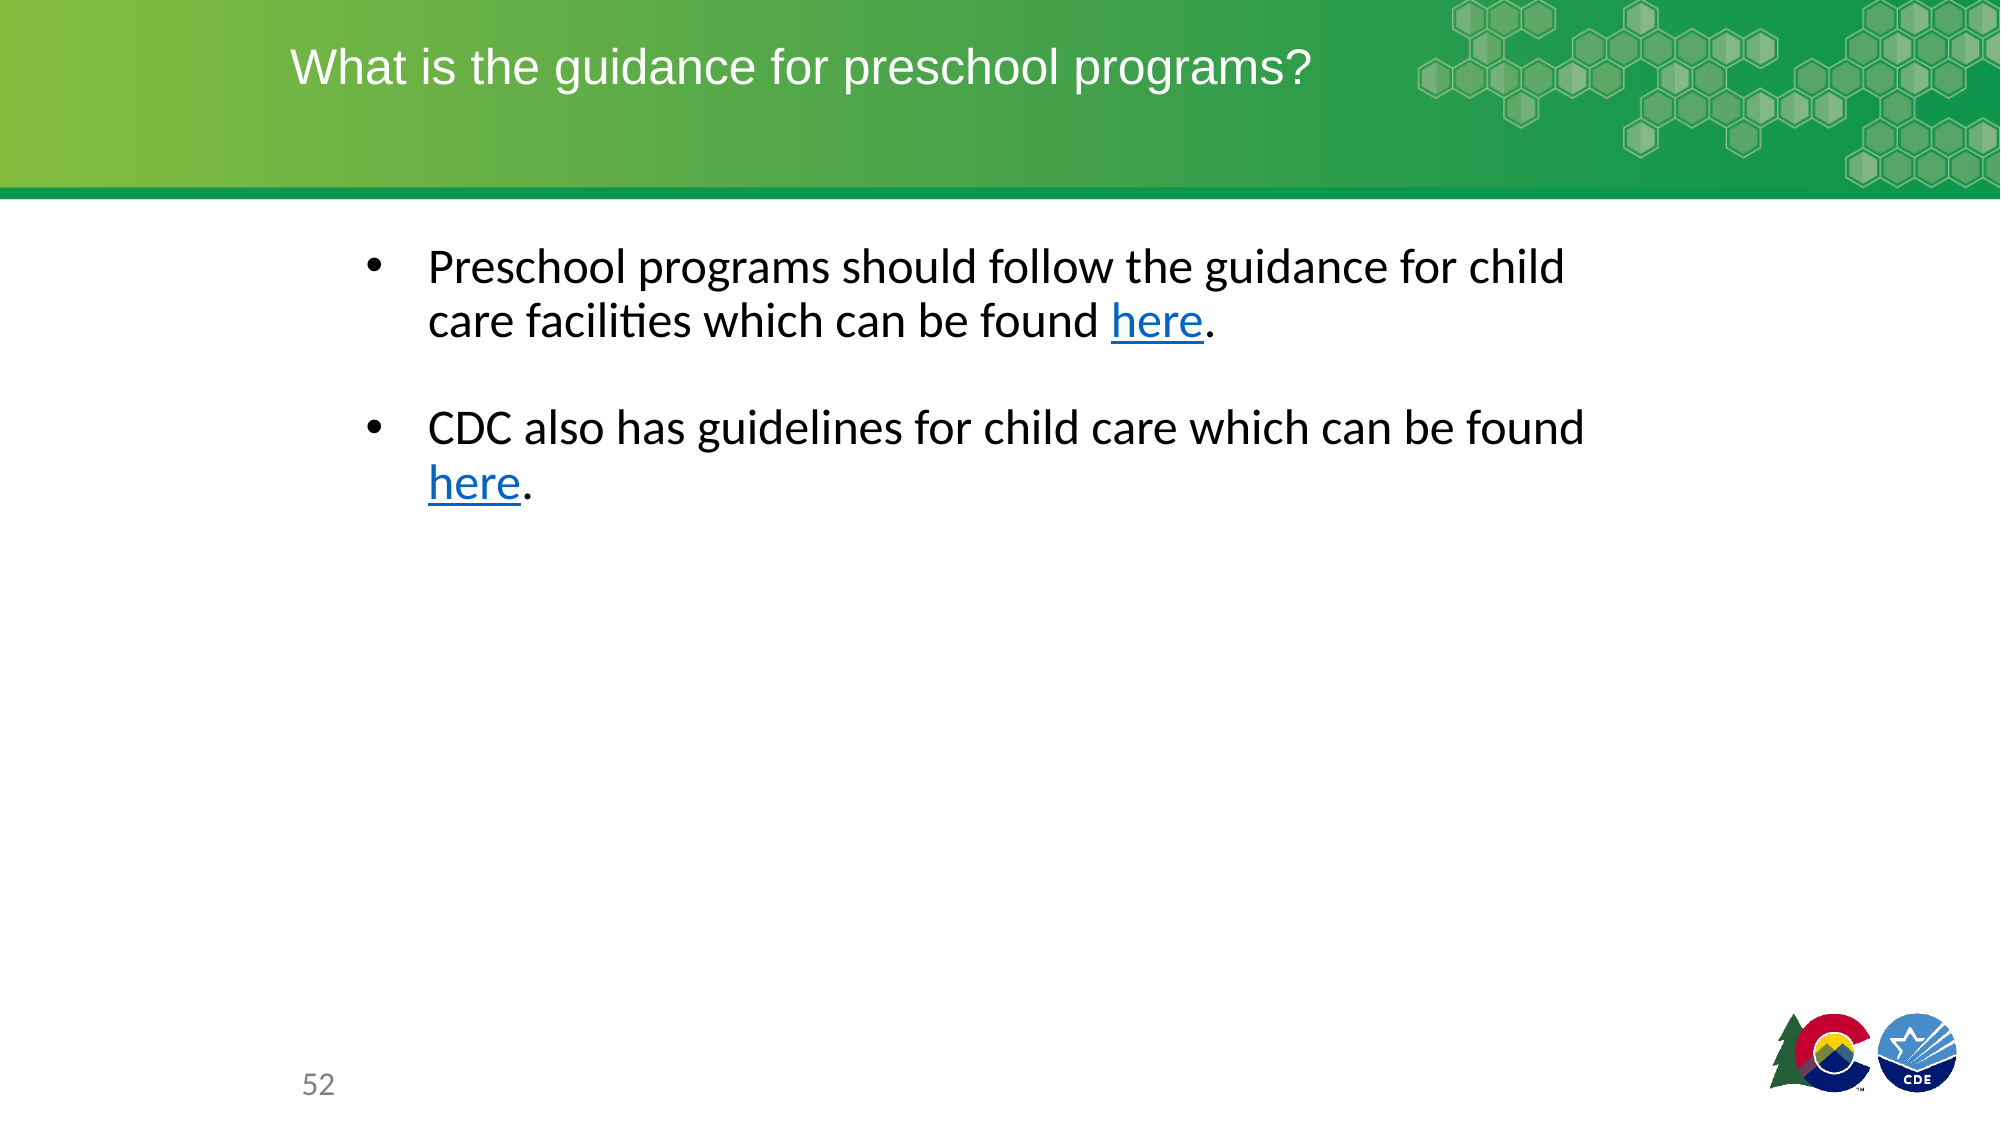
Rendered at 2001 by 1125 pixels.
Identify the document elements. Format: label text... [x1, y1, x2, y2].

title What is the guidance for preschool programs? [290, 41, 1697, 166]
slide_number 52 [286, 1054, 625, 1115]
list Preschool programs should follow the guidance for child care facilities which can be found here. CDC also has guidelines for child care which can be found here. [353, 239, 1647, 1002]
picture [1768, 1012, 1957, 1093]
picture [0, 0, 2000, 200]
